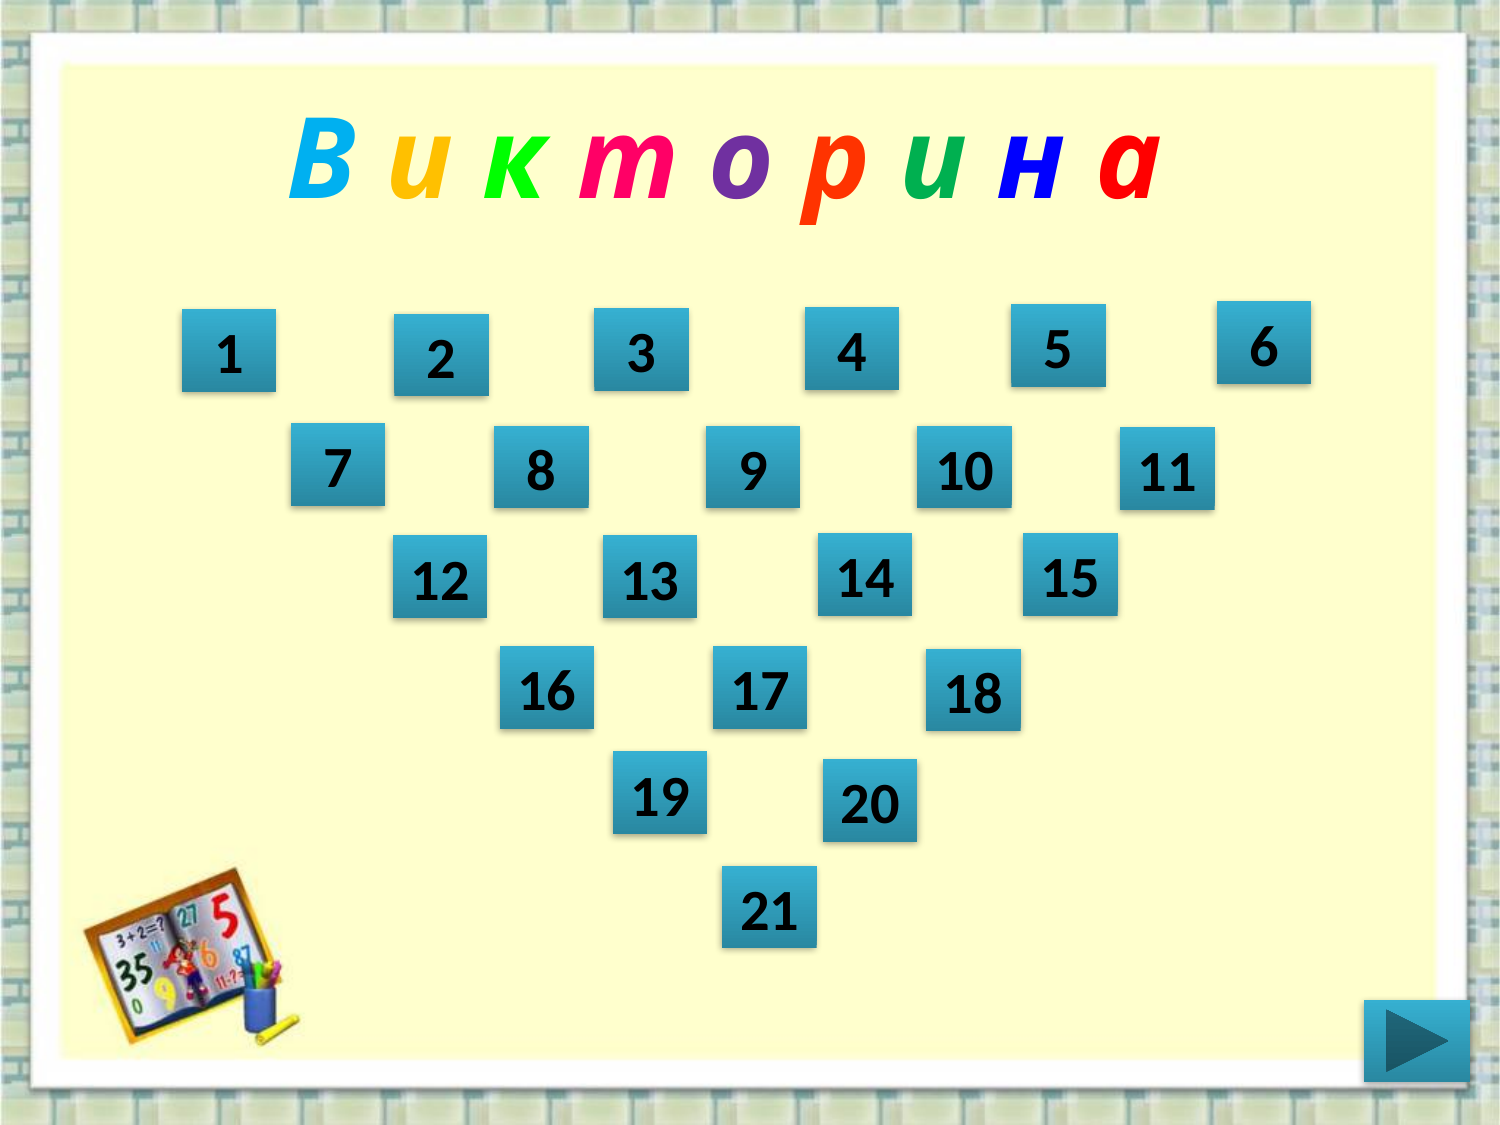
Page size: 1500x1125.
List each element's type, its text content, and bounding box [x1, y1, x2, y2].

picture [0, 0, 1500, 1125]
text_box 7 [290, 423, 386, 506]
text_box 21 [722, 865, 817, 949]
text_box 16 [499, 646, 595, 729]
text_box 15 [1023, 533, 1118, 616]
text_box [1364, 999, 1471, 1083]
text_box 1 [181, 308, 277, 392]
text_box В и к т о р и н а [271, 78, 1178, 229]
text_box 14 [817, 533, 913, 616]
text_box 6 [1216, 301, 1312, 385]
text_box 3 [594, 308, 689, 391]
text_box 8 [494, 425, 589, 509]
text_box 20 [822, 758, 918, 842]
text_box 17 [712, 646, 808, 729]
text_box 9 [705, 425, 801, 509]
text_box 4 [804, 307, 900, 390]
text_box 13 [602, 535, 698, 619]
text_box 2 [394, 313, 489, 397]
text_box 5 [1011, 303, 1106, 387]
text_box 12 [392, 535, 488, 619]
text_box 11 [1120, 427, 1215, 510]
text_box 19 [612, 751, 708, 835]
text_box 18 [926, 648, 1021, 732]
text_box 10 [917, 425, 1012, 509]
